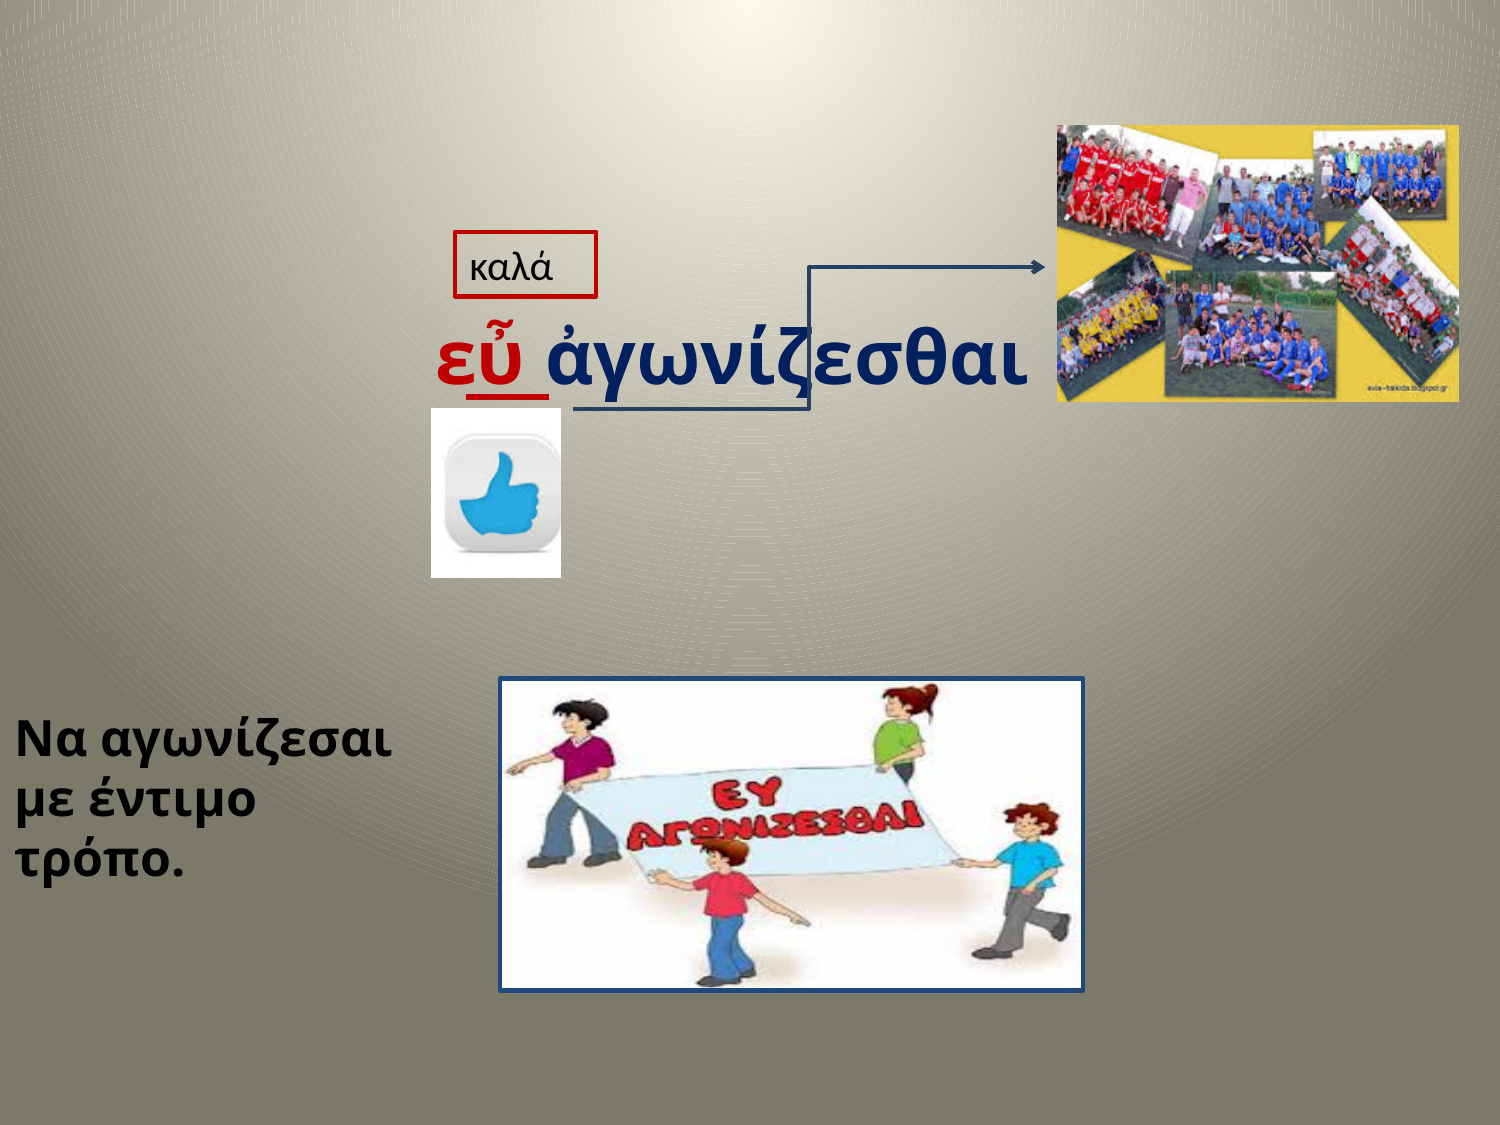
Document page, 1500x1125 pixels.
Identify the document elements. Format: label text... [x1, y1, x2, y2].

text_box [572, 266, 1046, 410]
text_box Να αγωνίζεσαι με έντιμο τρόπο. [0, 698, 455, 894]
picture [501, 680, 1081, 989]
text_box καλά [454, 231, 597, 297]
picture [430, 408, 562, 578]
text_box εὖ ἀγωνίζεσθαι [419, 302, 567, 408]
picture [1056, 125, 1459, 403]
